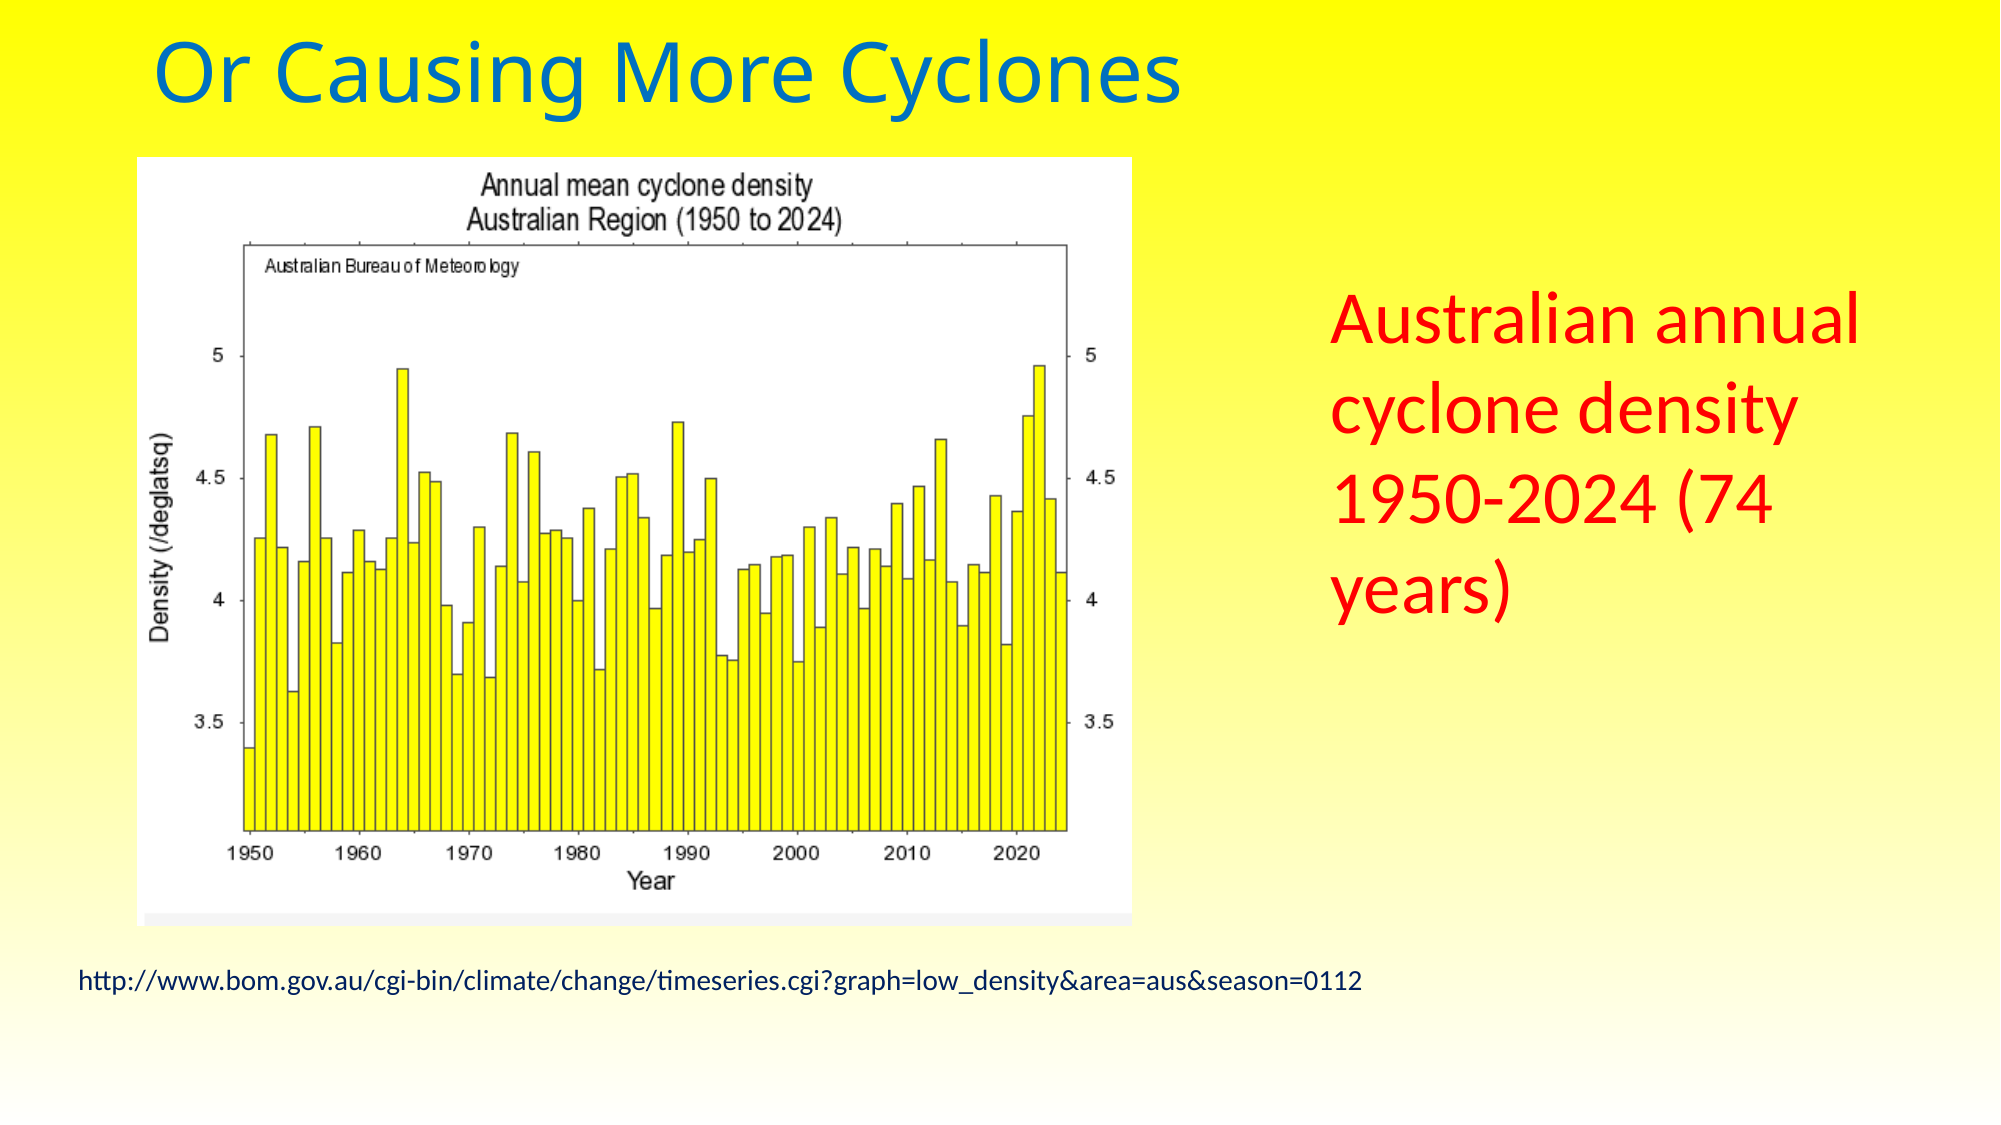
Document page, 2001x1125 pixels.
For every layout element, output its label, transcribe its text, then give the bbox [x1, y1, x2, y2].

picture [137, 157, 1132, 926]
text_box Australian annual cyclone density 1950-2024 (74 years) [1315, 261, 1904, 681]
title Or Causing More Cyclones [137, 23, 1957, 129]
text_box http://www.bom.gov.au/cgi-bin/climate/change/timeseries.cgi?graph=low_density&area=aus&season=0112 [63, 953, 1852, 1004]
